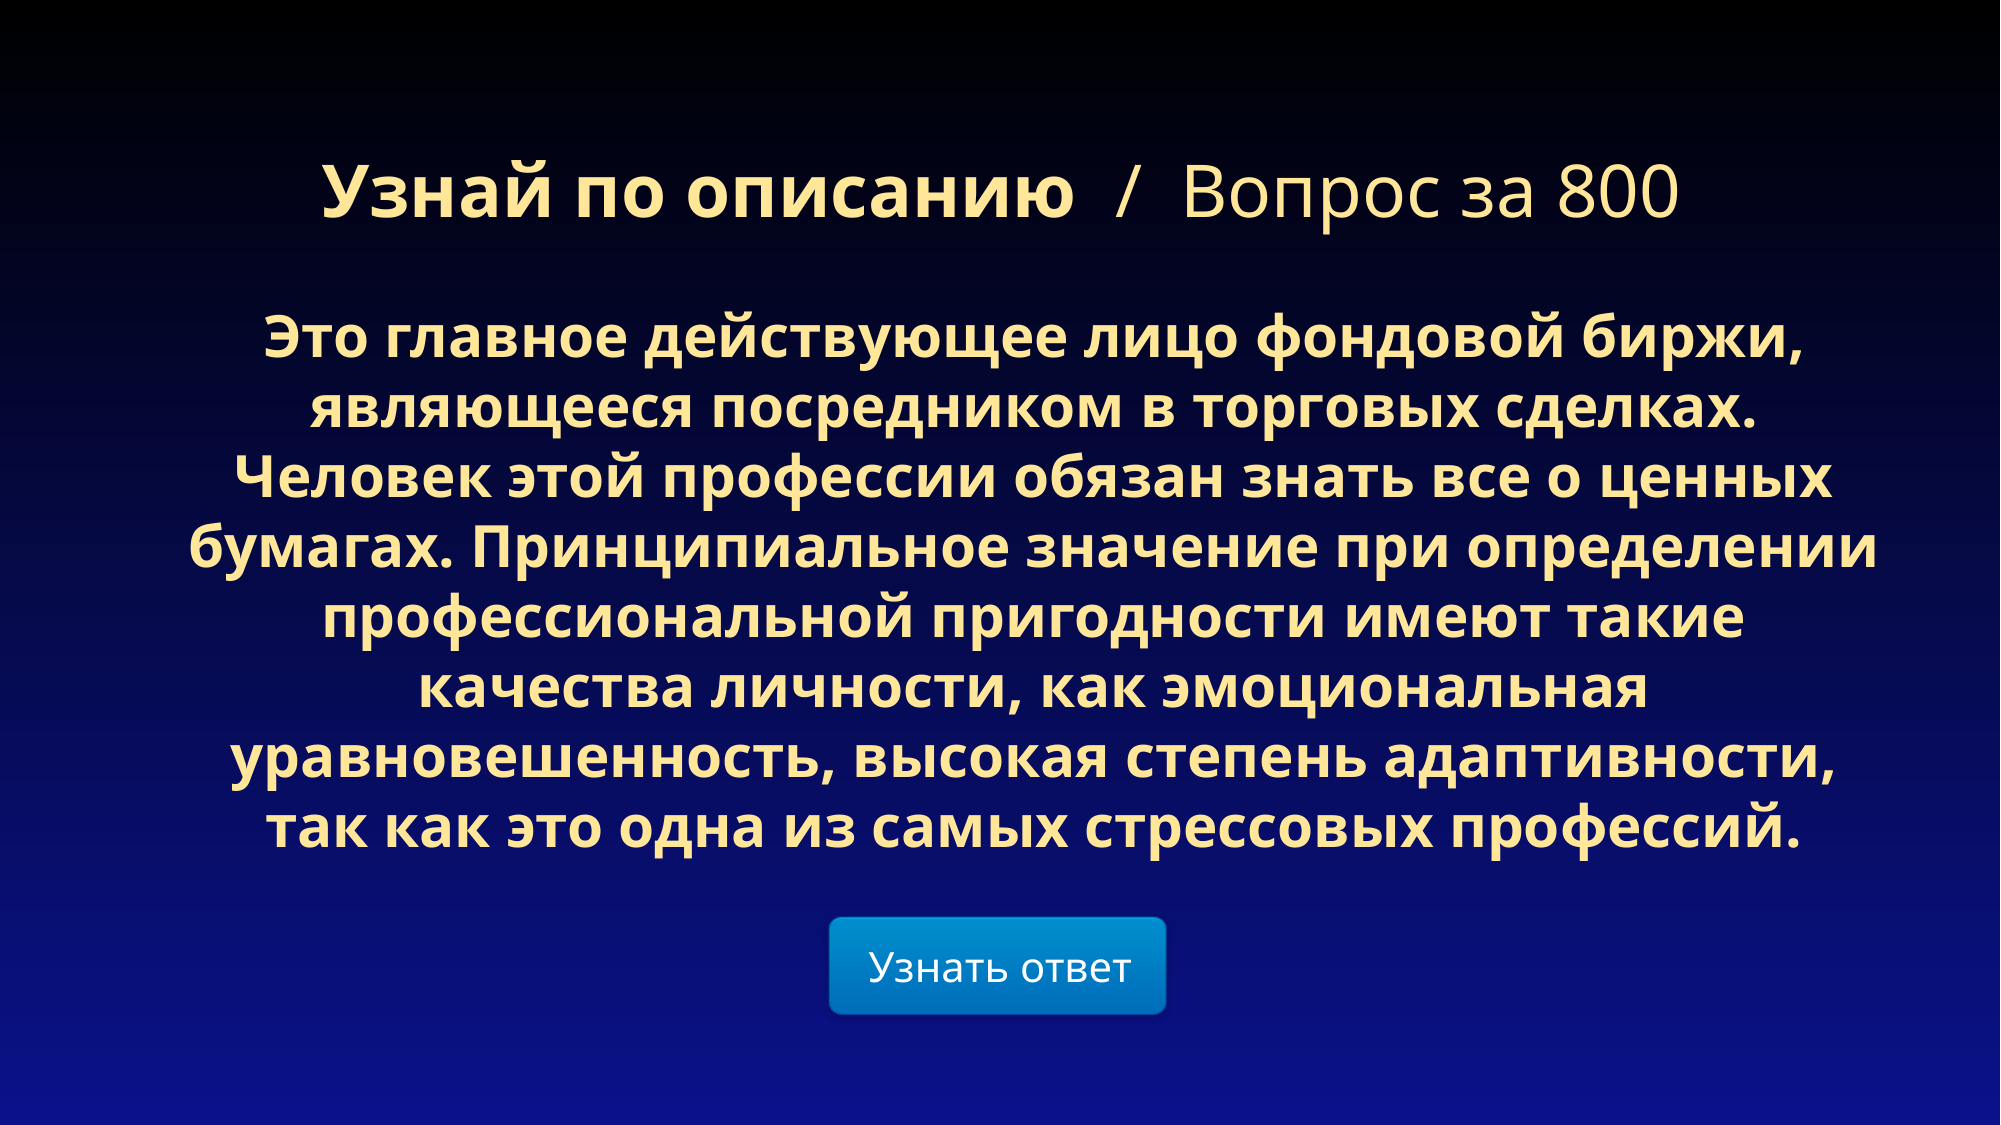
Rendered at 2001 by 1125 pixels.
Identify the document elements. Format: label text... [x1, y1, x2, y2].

text_box Это главное действующее лицо фондовой биржи, являющееся посредником в торговых сделках. Человек этой профессии обязан знать все о ценных бумагах. Принципиальное значение при определении профессиональной пригодности имеют такие качества личности, как эмоциональная уравновешенность, высокая степень адаптивности, так как это одна из самых стрессовых профессий. [170, 292, 1898, 867]
text_box Узнай по описанию / Вопрос за 800 [150, 136, 1853, 239]
picture [793, 902, 1180, 1035]
